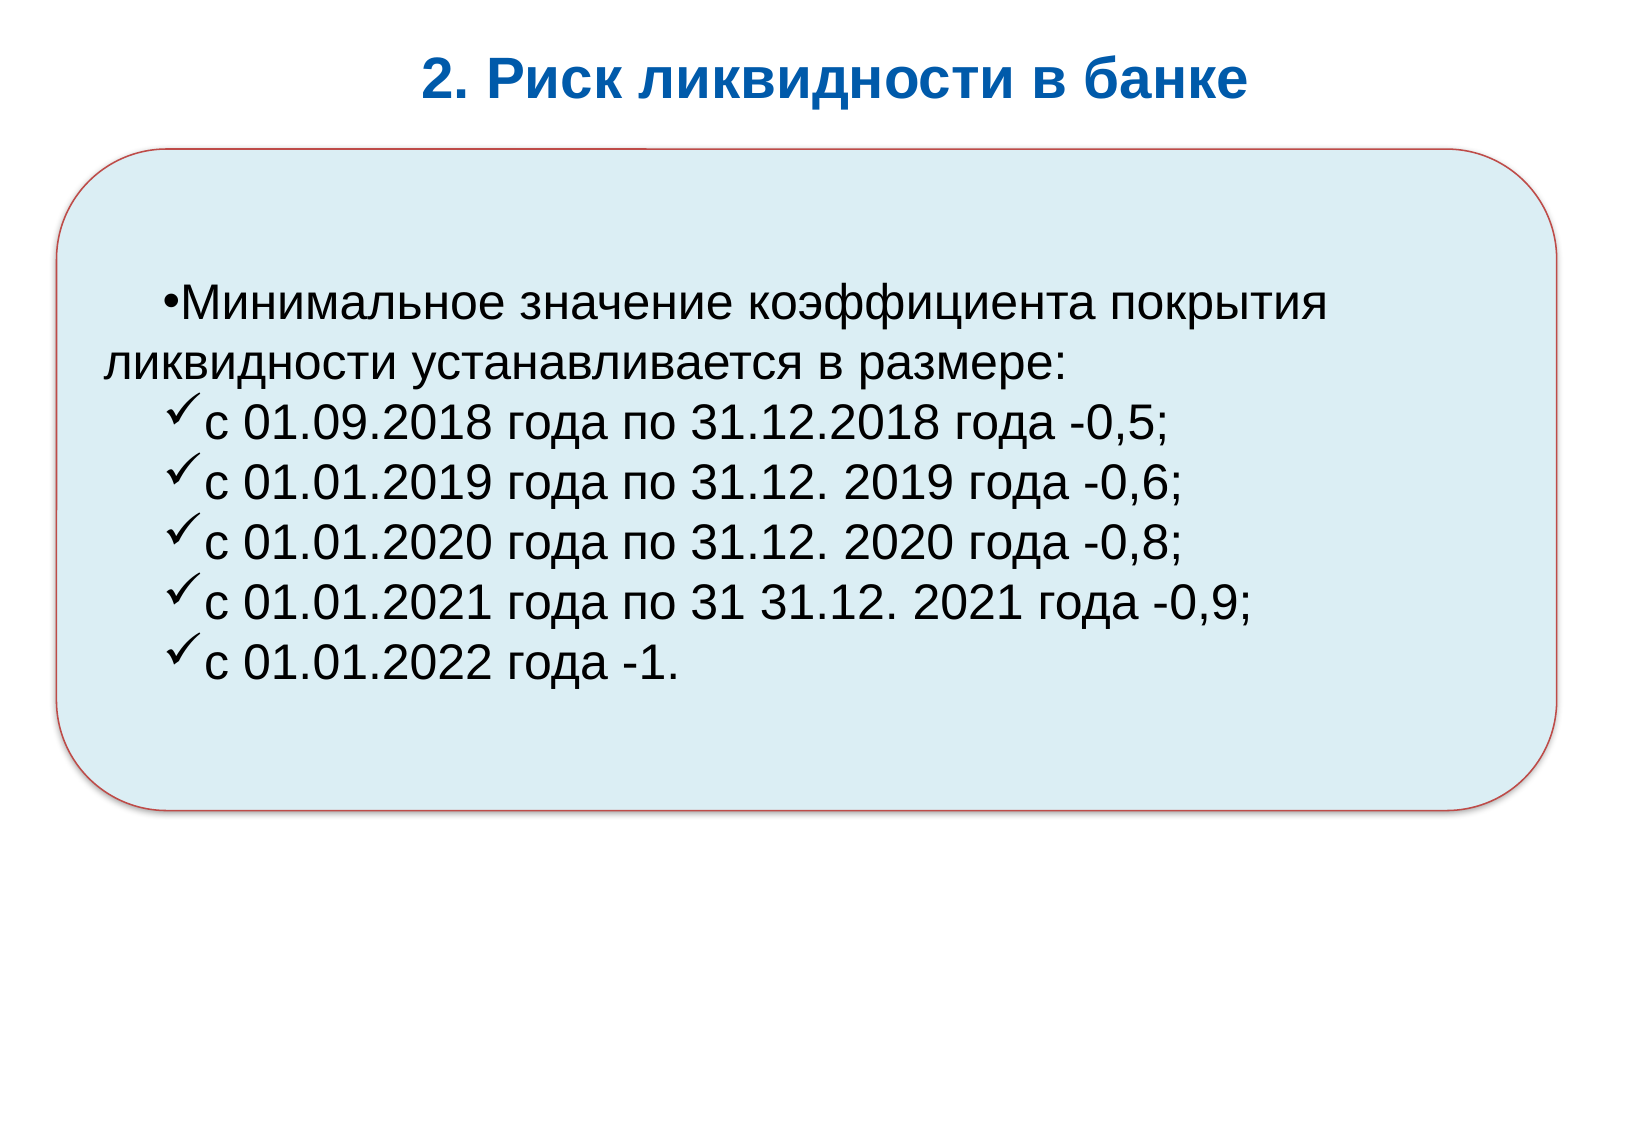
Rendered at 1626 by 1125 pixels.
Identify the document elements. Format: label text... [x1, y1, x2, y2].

text_box Минимальное значение коэффициента покрытия ликвидности устанавливается в размере: с 01.09.2018 года по 31.12.2018 года ‑0,5; с 01.01.2019 года по 31.12. 2019 года ‑0,6; с 01.01.2020 года по 31.12. 2020 года ‑0,8; с 01.01.2021 года по 31 31.12. 2021 года ‑0,9; с 01.01.2022 года ‑1. [55, 148, 1558, 812]
title 2. Риск ликвидности в банке [81, 25, 1590, 125]
